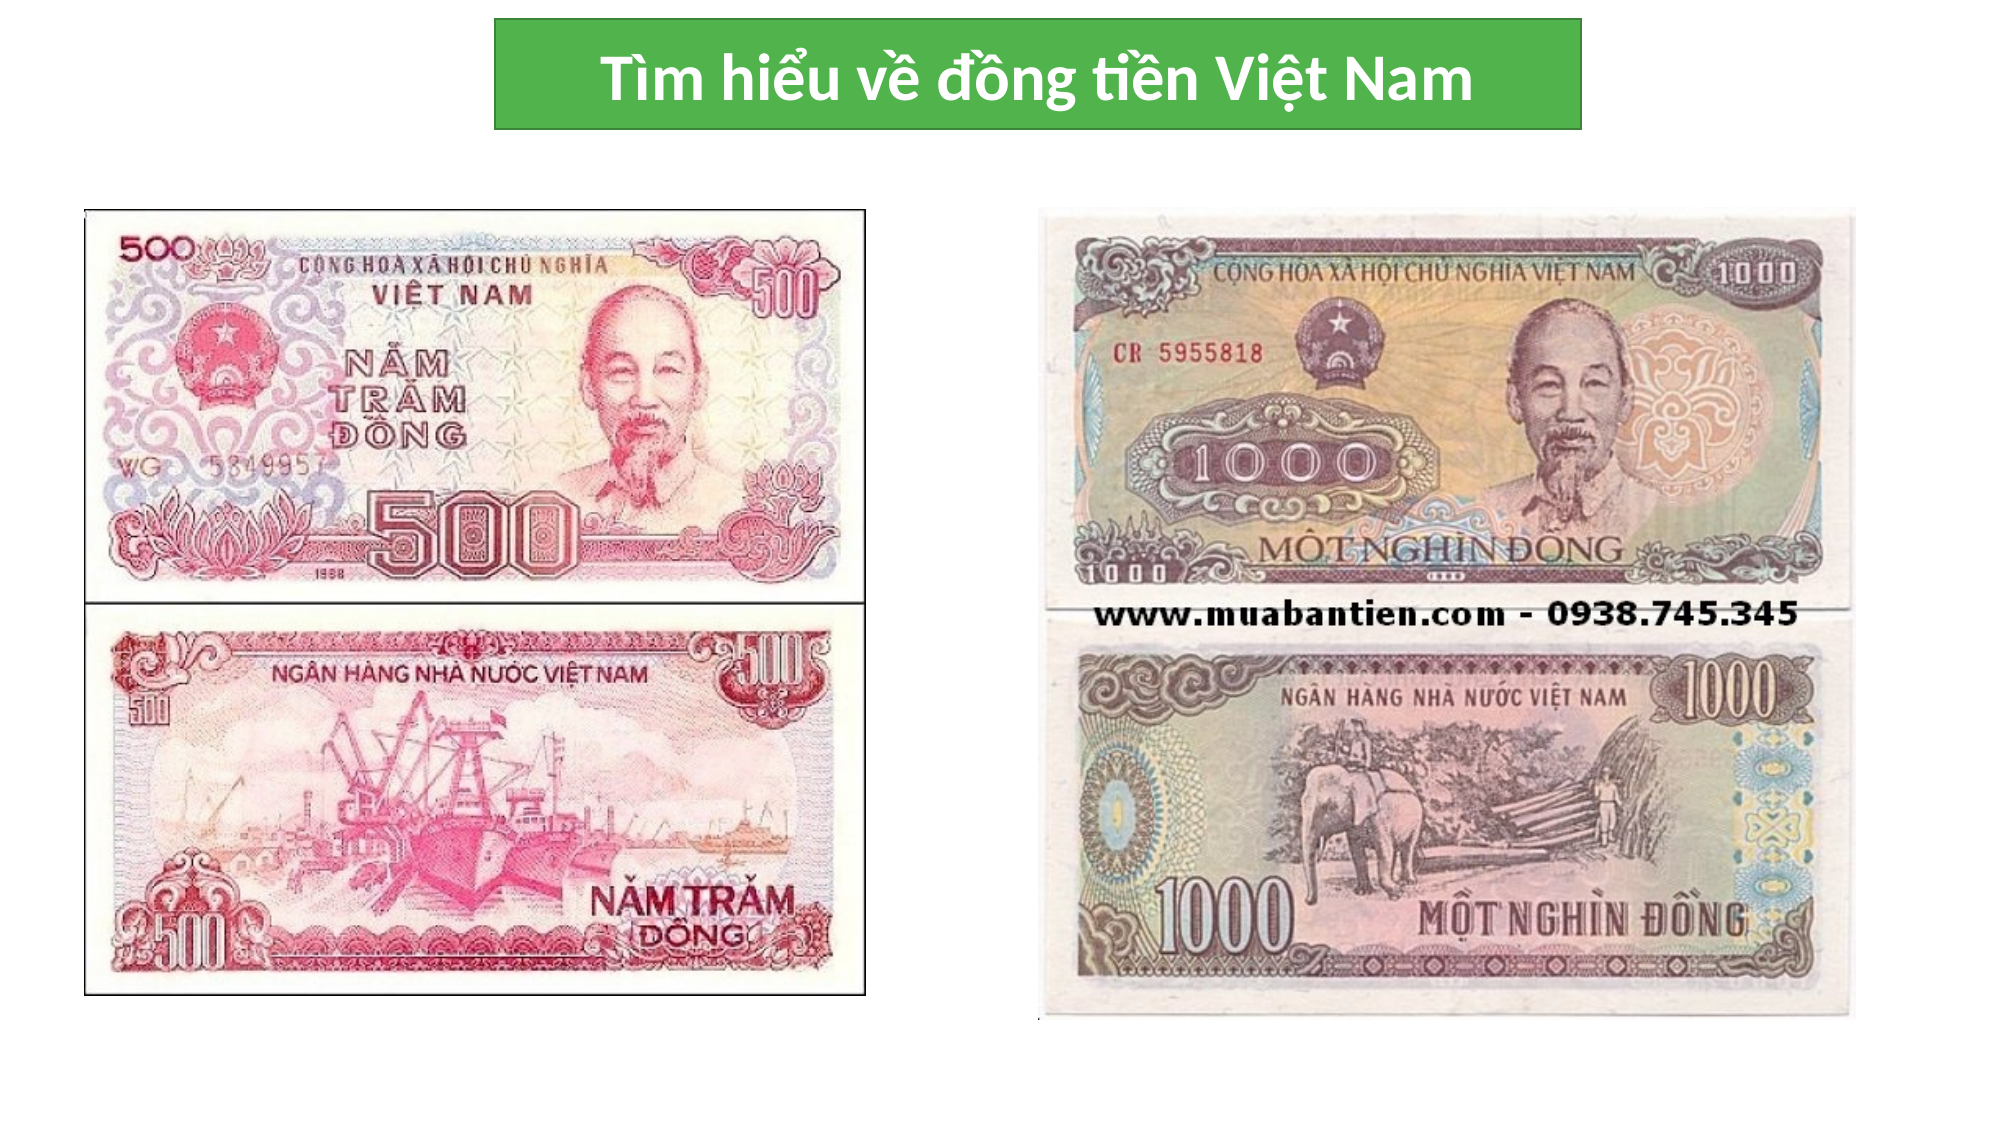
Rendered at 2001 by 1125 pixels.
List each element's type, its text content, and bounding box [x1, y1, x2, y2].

picture [1038, 207, 1856, 1020]
picture [84, 209, 866, 996]
text_box Tìm hiểu về đồng tiền Việt Nam [494, 18, 1582, 130]
